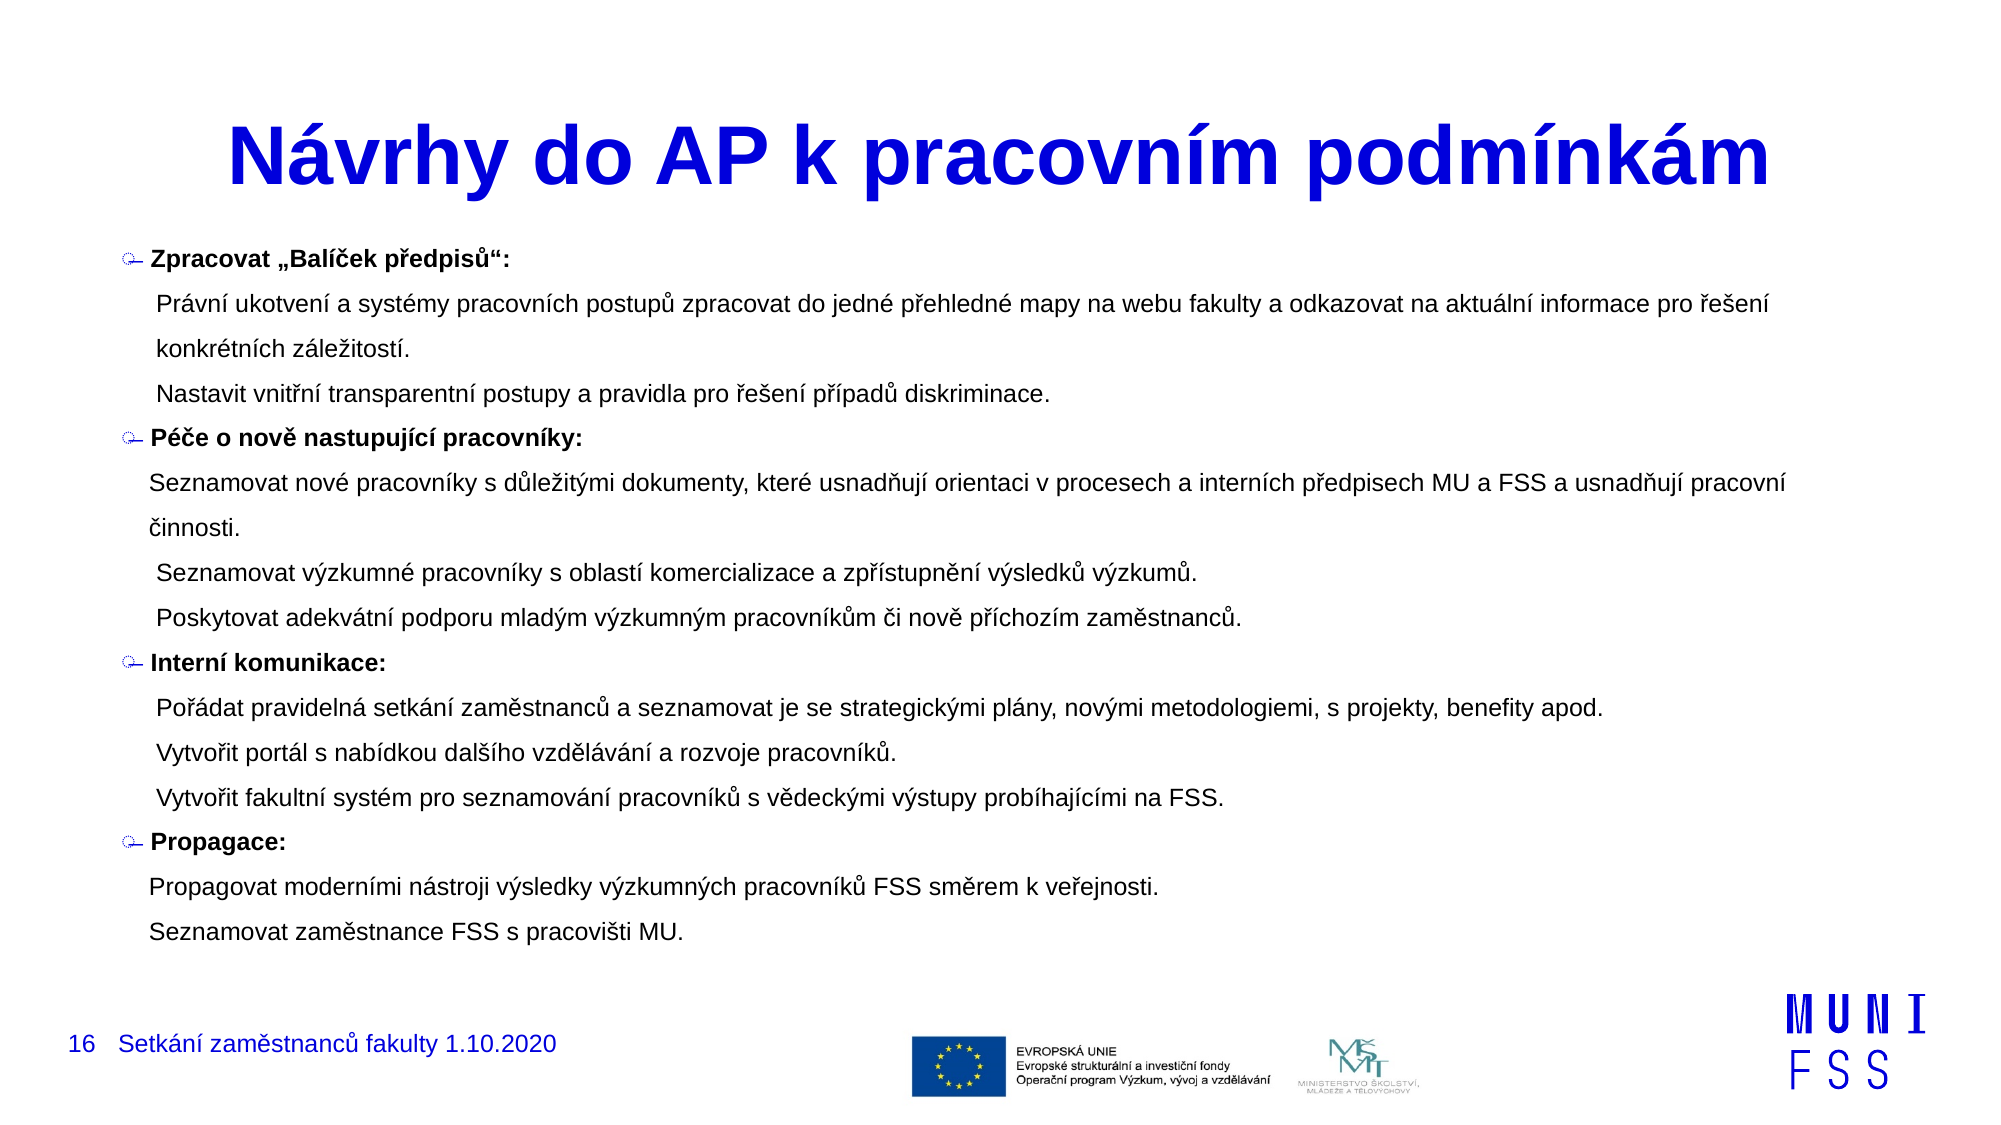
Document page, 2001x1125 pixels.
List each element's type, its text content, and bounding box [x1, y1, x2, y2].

footer Setkání zaměstnanců fakulty 1.10.2020 [118, 1021, 875, 1063]
list Zpracovat „Balíček předpisů“: Právní ukotvení a systémy pracovních postupů zpracovat do jedné přehledné mapy na webu fakulty a odkazovat na aktuální informace pro řešení konkrétních záležitostí. Nastavit vnitřní transparentní postupy a pravidla pro řešení případů diskriminace. Péče o nově nastupující pracovníky: Seznamovat nové pracovníky s důležitými dokumenty, které usnadňují orientaci v procesech a interních předpisech MU a FSS a usnadňují pracovní činnosti. Seznamovat výzkumné pracovníky s oblastí komercializace a zpřístupnění výsledků výzkumů. Poskytovat adekvátní podporu mladým výzkumným pracovníkům či nově příchozím zaměstnanců. Interní komunikace: Pořádat pravidelná setkání zaměstnanců a seznamovat je se strategickými plány, novými metodologiemi, s projekty, benefity apod. Vytvořit portál s nabídkou dalšího vzdělávání a rozvoje pracovníků. Vytvořit fakultní systém pro seznamování pracovníků s vědeckými výstupy probíhajícími na FSS. Propagace: Propagovat moderními nástroji výsledky výzkumných pracovníků FSS směrem k veřejnosti. Seznamovat zaměstnance FSS s pracovišti MU. [109, 227, 1874, 1000]
slide_number 16 [67, 1021, 110, 1063]
picture [880, 1006, 1450, 1125]
title Návrhy do AP k pracovním podmínkám [118, 118, 1883, 193]
